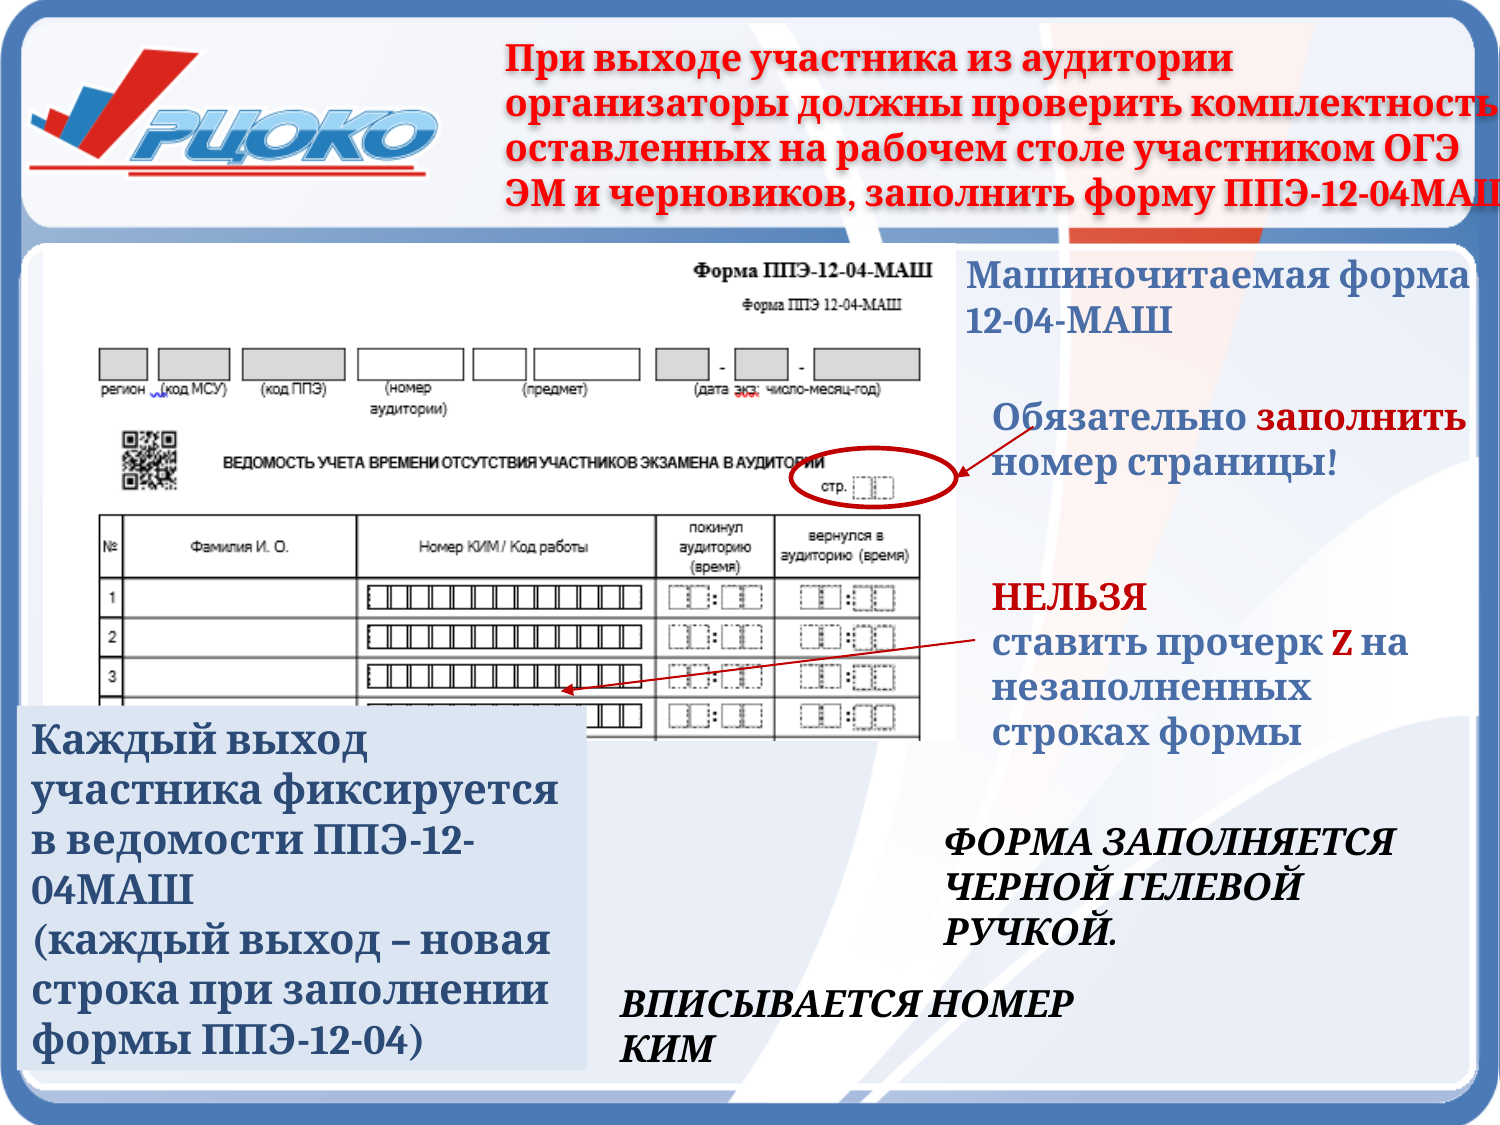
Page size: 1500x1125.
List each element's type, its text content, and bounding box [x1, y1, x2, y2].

text_box ФОРМА ЗАПОЛНЯЕТСЯ ЧЕРНОЙ ГЕЛЕВОЙ РУЧКОЙ. [929, 810, 1466, 961]
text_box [956, 426, 1034, 478]
text_box Обязательно заполнить номер страницы! НЕЛЬЗЯ ставить прочерк Z на незаполненных строках формы [976, 385, 1483, 760]
text_box ВПИСЫВАЕТСЯ НОМЕР КИМ [605, 972, 1142, 1077]
text_box Машиночитаемая форма 12-04-МАШ [958, 243, 1487, 349]
text_box При выходе участника из аудитории организаторы должны проверить комплектность оставленных на рабочем столе участником ОГЭ ЭМ и черновиков, заполнить форму ППЭ-12-04МАШ [489, 70, 1500, 179]
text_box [560, 639, 976, 692]
picture [0, 0, 1500, 1125]
text_box Каждый выход участника фиксируется в ведомости ППЭ-12-04МАШ (каждый выход – новая строка при заполнении формы ППЭ-12-04) [16, 705, 587, 1071]
